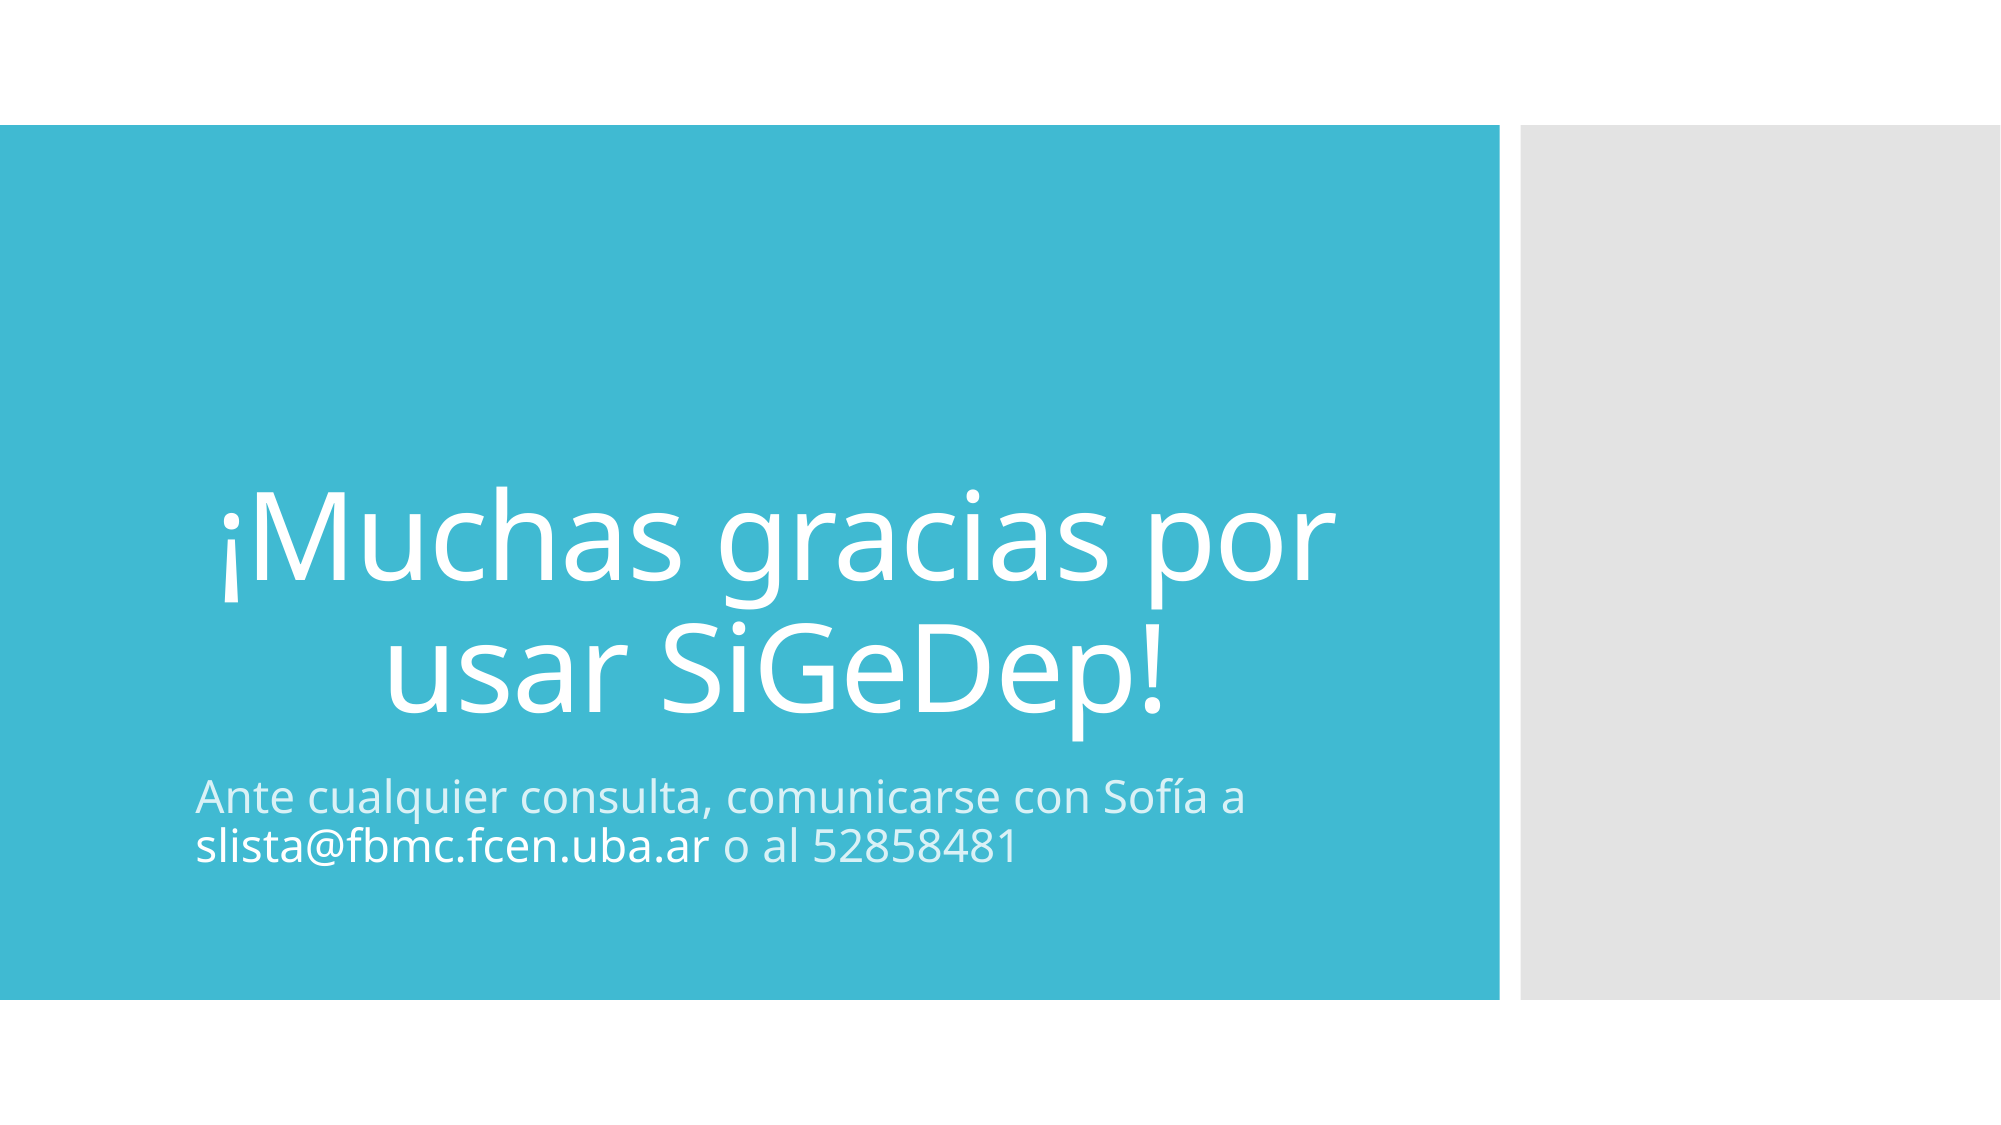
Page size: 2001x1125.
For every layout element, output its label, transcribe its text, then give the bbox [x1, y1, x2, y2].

title ¡Muchas gracias por usar SiGeDep! [175, 213, 1376, 747]
subtitle Ante cualquier consulta, comunicarse con Sofía a slista@fbmc.fcen.uba.ar o al 52858481 [180, 766, 1381, 917]
